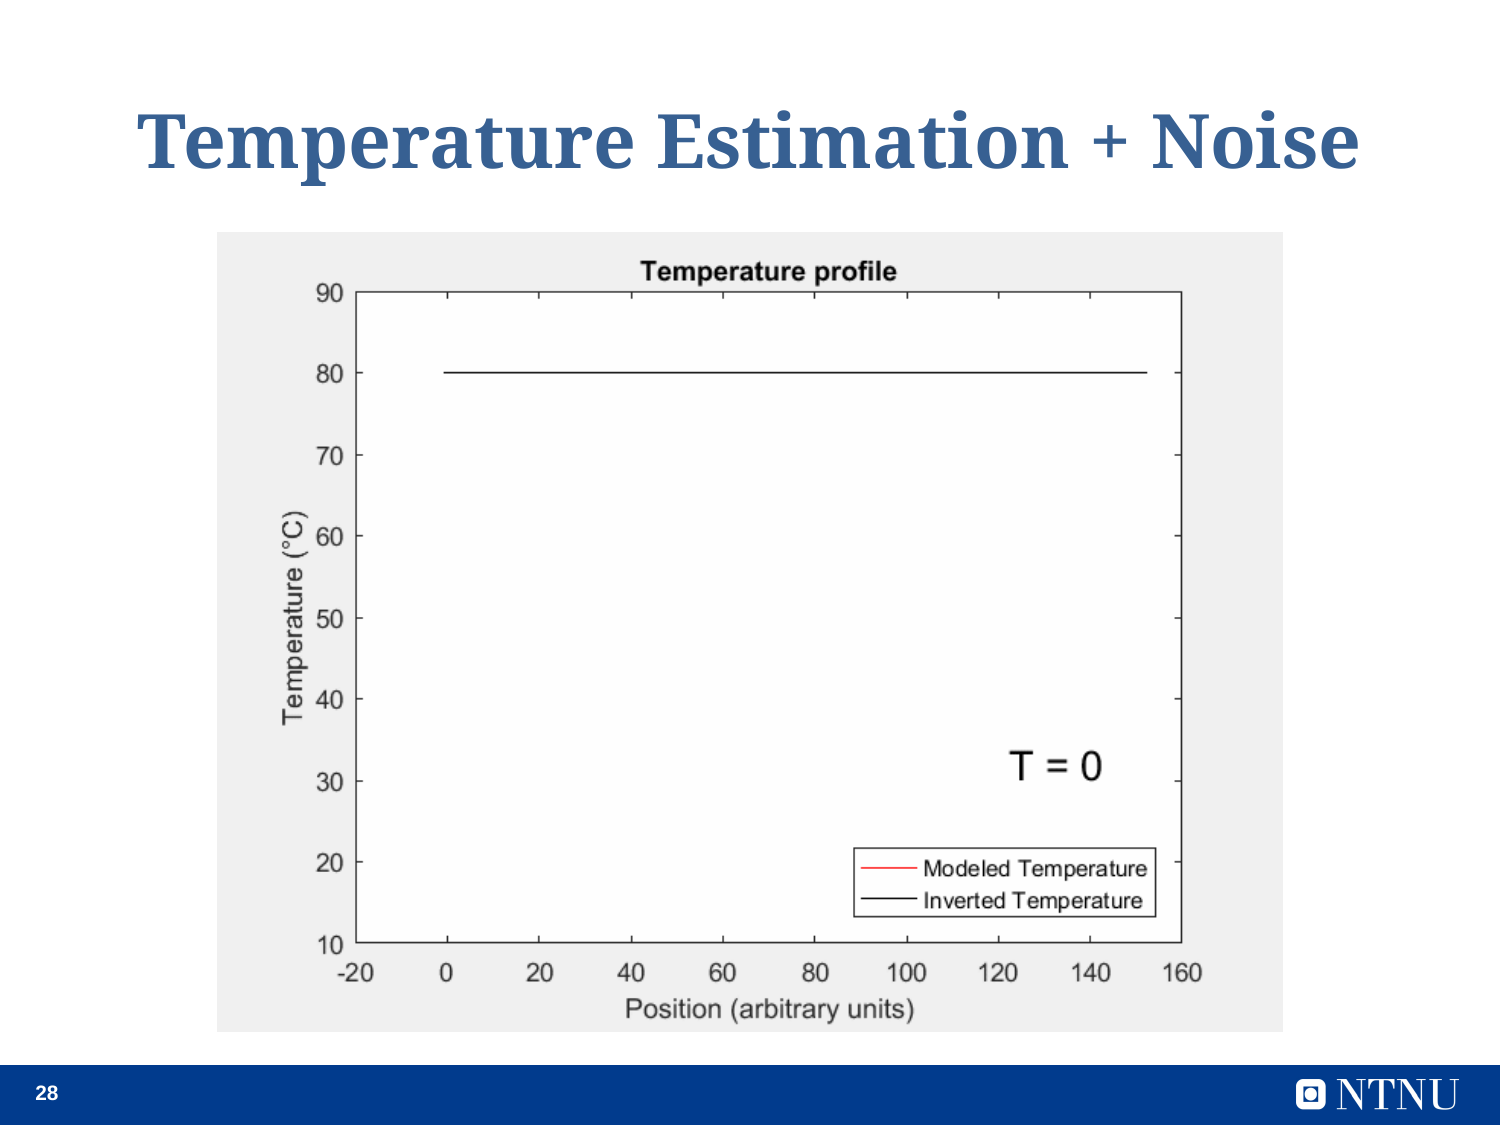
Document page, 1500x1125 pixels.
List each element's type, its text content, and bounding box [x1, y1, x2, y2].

picture [0, 1065, 1500, 1125]
picture [216, 232, 1284, 1033]
title Temperature Estimation + Noise [75, 45, 1425, 233]
